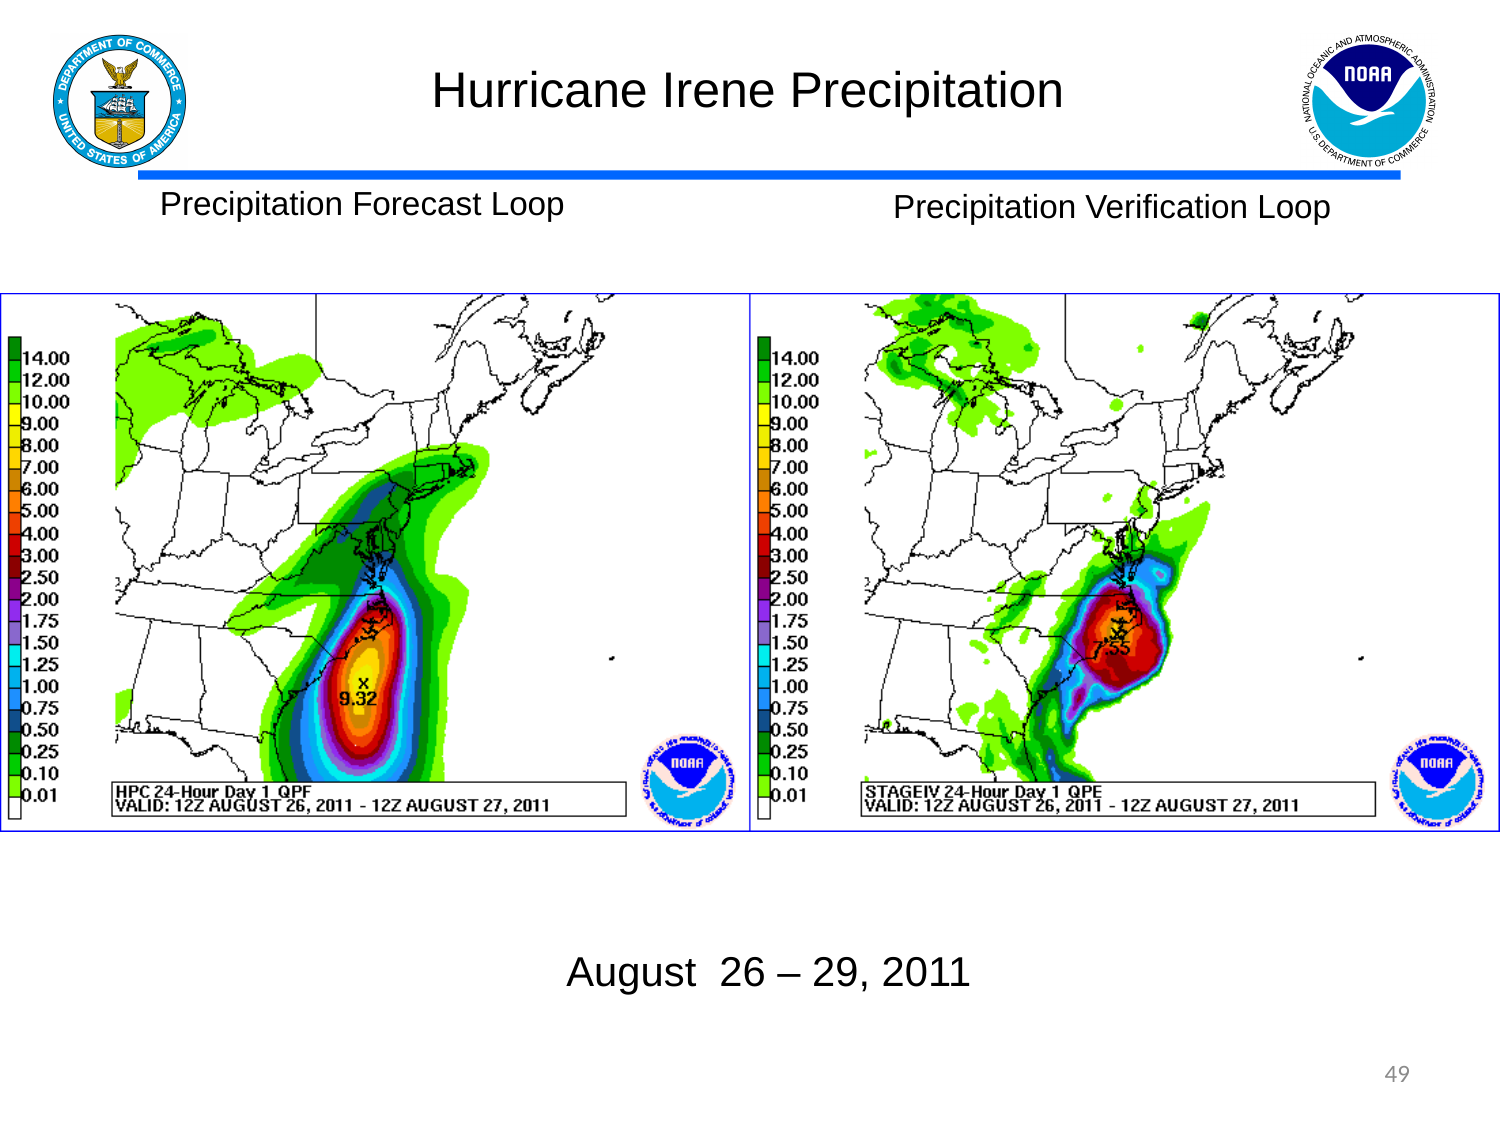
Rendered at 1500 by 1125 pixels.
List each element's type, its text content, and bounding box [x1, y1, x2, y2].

text_box Precipitation Verification Loop [878, 178, 1347, 233]
picture [1300, 33, 1438, 169]
text_box Precipitation Forecast Loop [145, 175, 581, 230]
picture [50, 33, 188, 170]
text_box August 26 – 29, 2011 [551, 937, 987, 1003]
picture [0, 292, 1500, 832]
text_box Hurricane Irene Precipitation [416, 49, 1080, 125]
slide_number 49 [1074, 1042, 1425, 1103]
